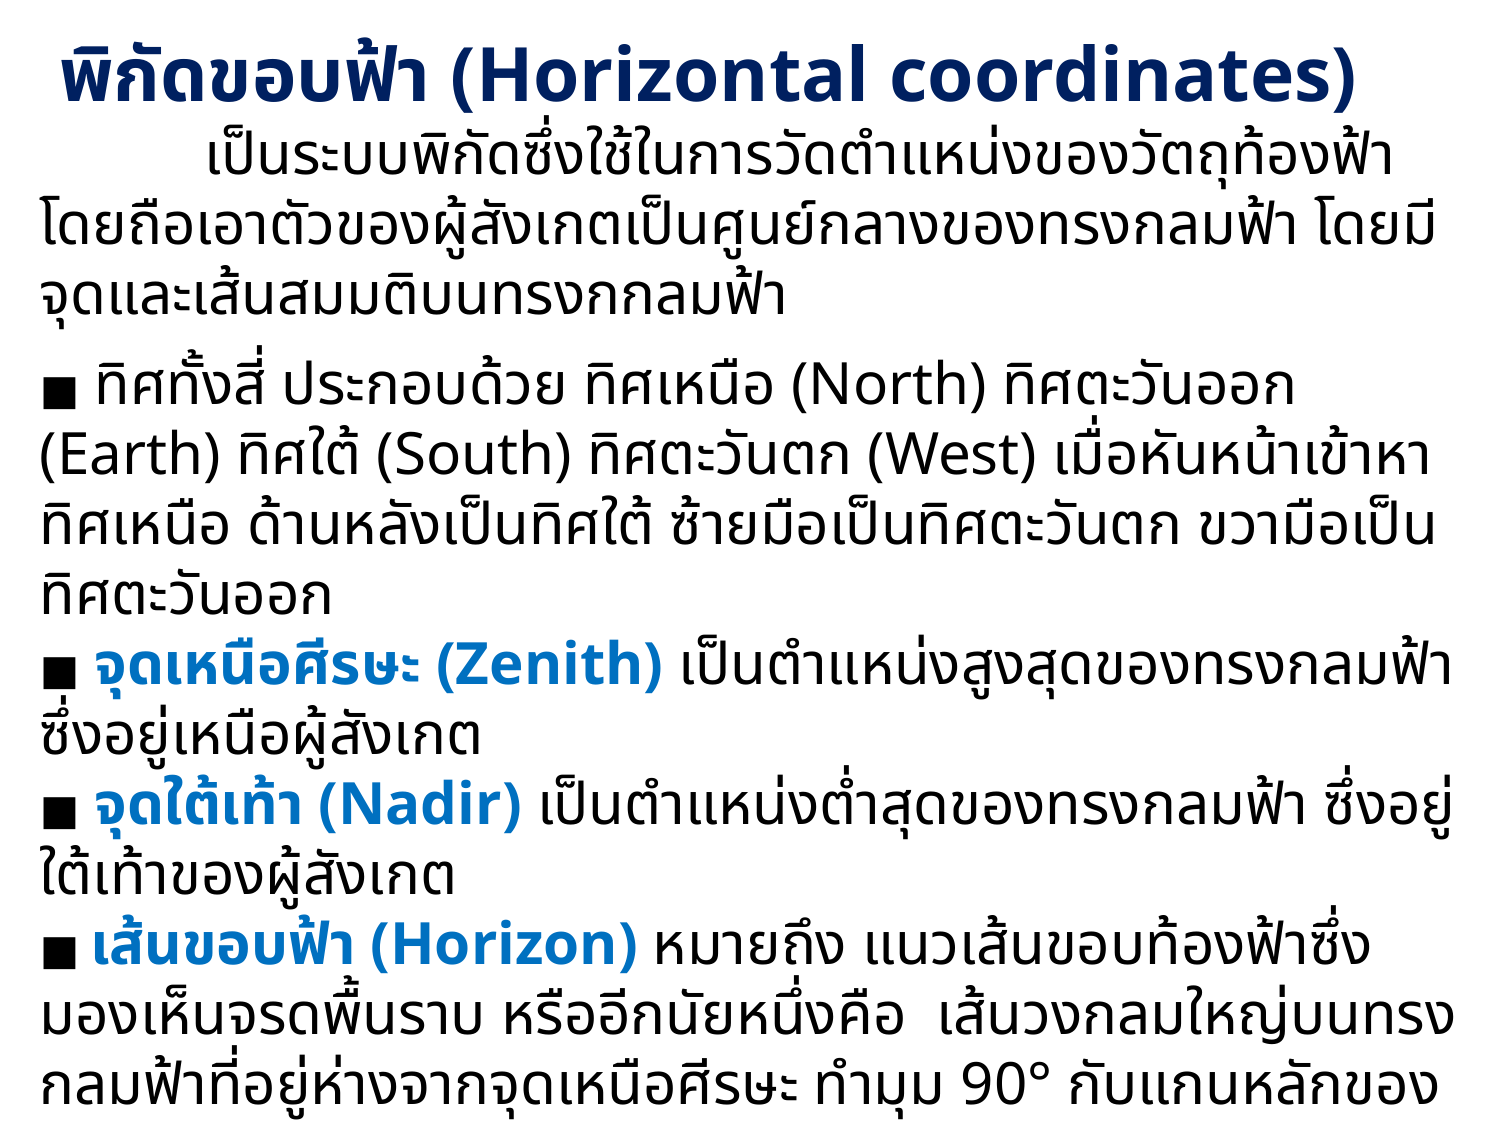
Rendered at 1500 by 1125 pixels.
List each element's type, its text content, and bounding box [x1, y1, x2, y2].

text_box พิกัดขอบฟ้า (Horizontal coordinates) เป็นระบบพิกัดซึ่งใช้ในการวัดตำแหน่งของวัตถุท้องฟ้า โดยถือเอาตัวของผู้สังเกตเป็นศูนย์กลางของทรงกลมฟ้า โดยมีจุดและเส้นสมมติบนทรงกกลมฟ้า ■ ทิศทั้งสี่ ประกอบด้วย ทิศเหนือ (North) ทิศตะวันออก (Earth) ทิศใต้ (South) ทิศตะวันตก (West) เมื่อหันหน้าเข้าหาทิศเหนือ ด้านหลังเป็นทิศใต้ ซ้ายมือเป็นทิศตะวันตก ขวามือเป็นทิศตะวันออก ■ จุดเหนือศีรษะ (Zenith) เป็นตำแหน่งสูงสุดของทรงกลมฟ้า ซึ่งอยู่เหนือผู้สังเกต ■ จุดใต้เท้า (Nadir) เป็นตำแหน่งต่ำสุดของทรงกลมฟ้า ซึ่งอยู่ใต้เท้าของผู้สังเกต ■ เส้นขอบฟ้า (Horizon) หมายถึง แนวเส้นขอบท้องฟ้าซึ่งมองเห็นจรดพื้นราบ หรืออีกนัยหนึ่งคือ เส้นวงกลมใหญ่บนทรงกลมฟ้าที่อยู่ห่างจากจุดเหนือศีรษะ ทำมุม 90° กับแกนหลักของระบบขอบฟ้า ■ เส้นเมอริเดียน (Meridian) เป็นเส้นสมมติบนทรงกลมฟ้าในแนวเหนือ-ใต้ ซึ่งลากผ่านจุดเหนือศีรษะ [24, 19, 1475, 1125]
